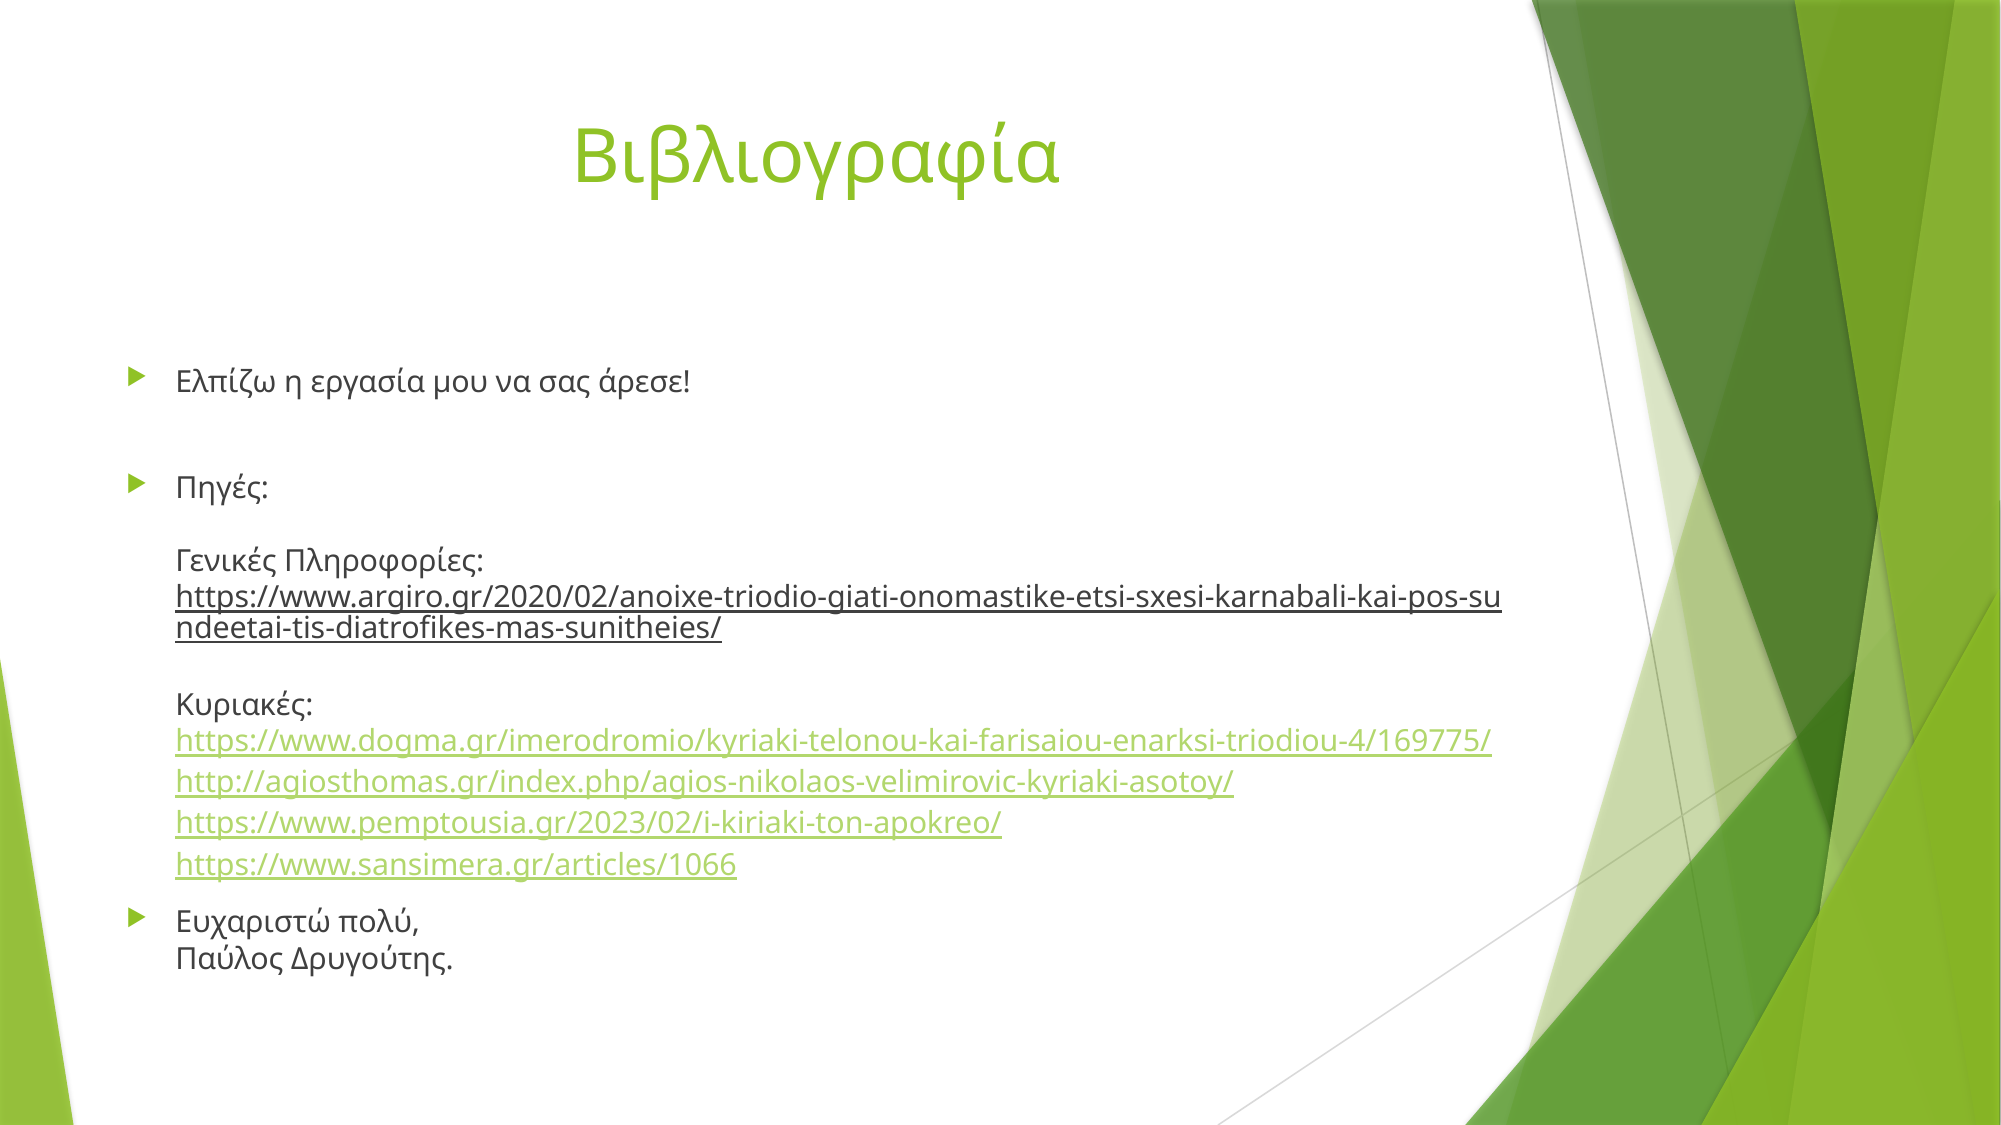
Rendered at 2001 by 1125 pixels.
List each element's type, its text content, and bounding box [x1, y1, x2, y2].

title Βιβλιογραφία [111, 99, 1522, 317]
list Ελπίζω η εργασία μου να σας άρεσε! Πηγές: Γενικές Πληροφορίες: https://www.argiro.gr/2020/02/anoixe-triodio-giati-onomastike-etsi-sxesi-karnabali-kai-pos-sundeetai-tis-diatrofikes-mas-sunitheies/ Κυριακές: https://www.dogma.gr/imerodromio/kyriaki-telonou-kai-farisaiou-enarksi-triodiou-4/169775/ http://agiosthomas.gr/index.php/agios-nikolaos-velimirovic-kyriaki-asotoy/ https://www.pemptousia.gr/2023/02/i-kiriaki-ton-apokreo/ https://www.sansimera.gr/articles/1066 Ευχαριστώ πολύ, Παύλος Δρυγούτης. [111, 354, 1522, 992]
